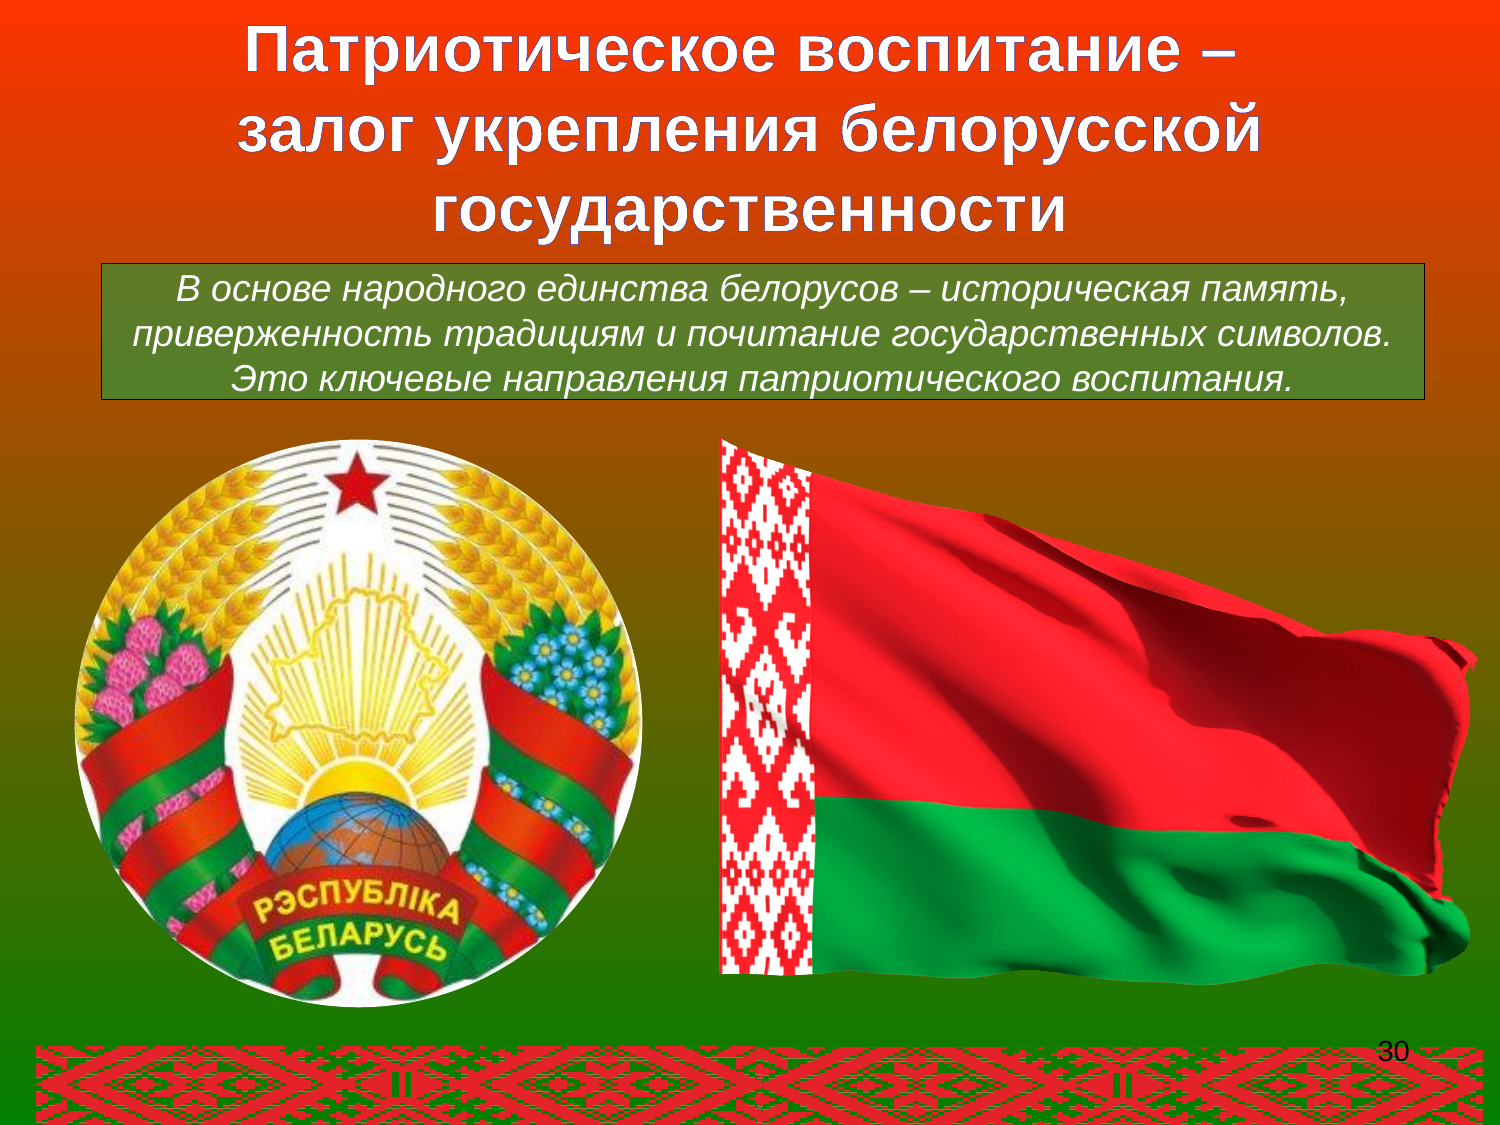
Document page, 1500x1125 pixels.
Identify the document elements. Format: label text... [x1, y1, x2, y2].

picture [36, 298, 1500, 1125]
picture [74, 439, 643, 1008]
title Патриотическое воспитание – залог укрепления белорусской государственности [74, 30, 1425, 219]
text_box В основе народного единства белорусов – историческая память, приверженность традициям и почитание государственных символов. Это ключевые направления патриотического воспитания. [101, 263, 1425, 400]
